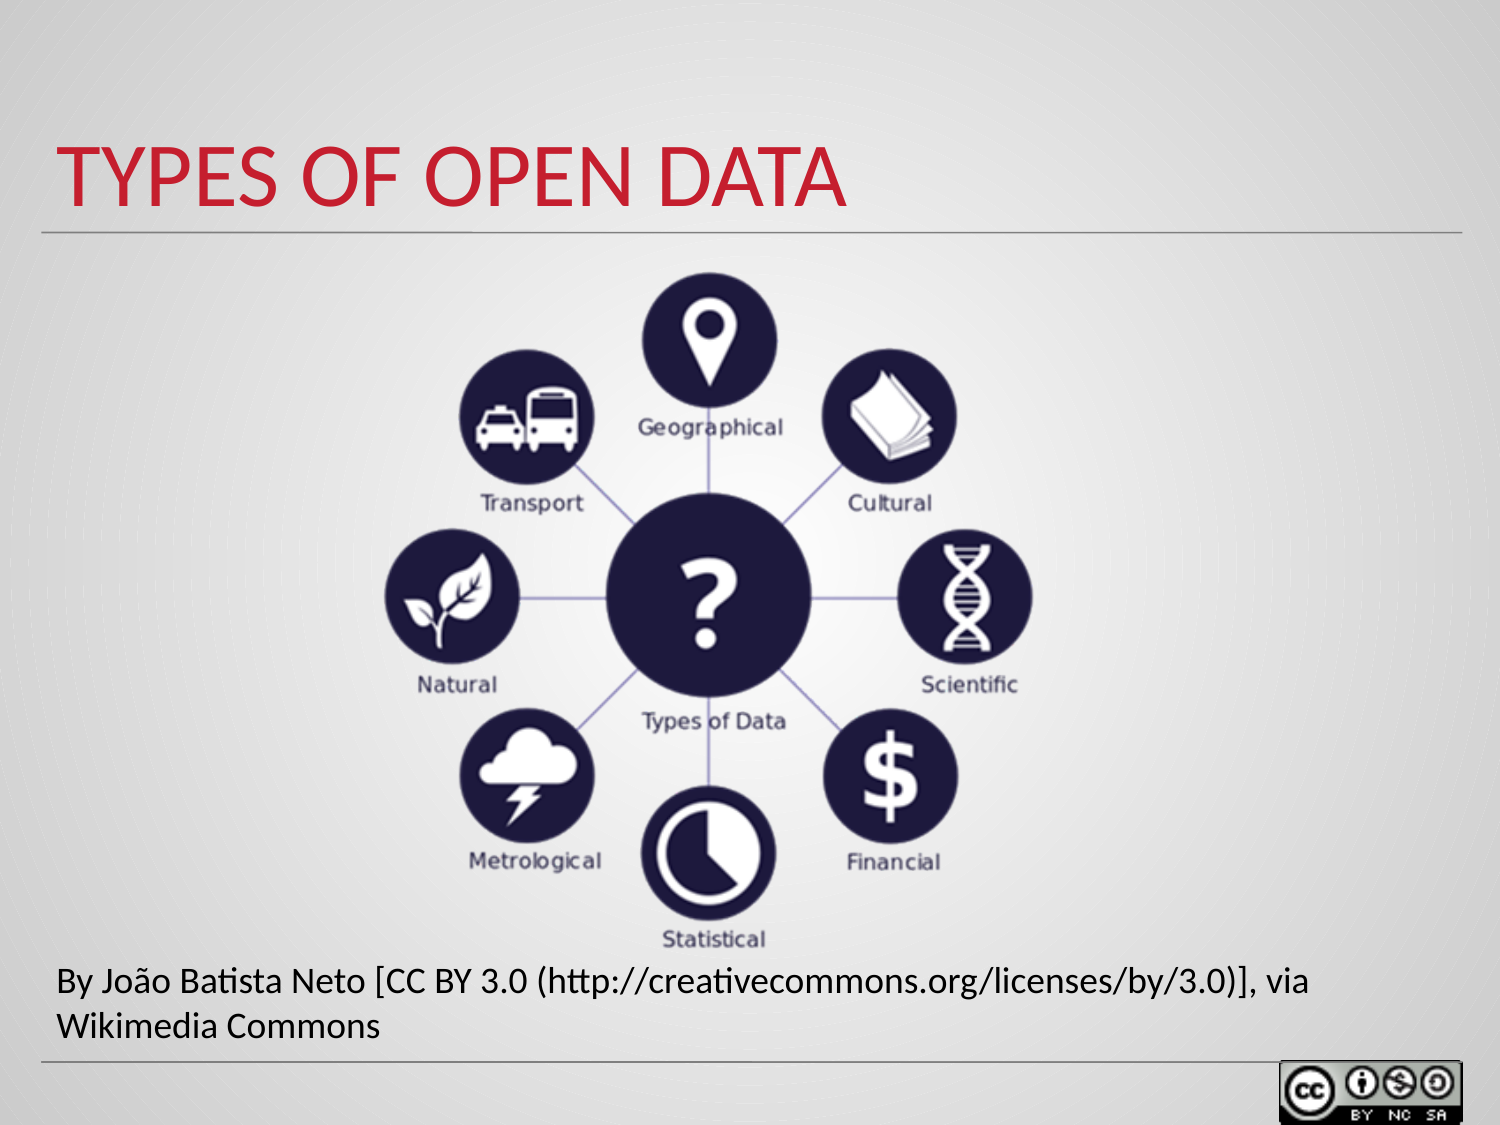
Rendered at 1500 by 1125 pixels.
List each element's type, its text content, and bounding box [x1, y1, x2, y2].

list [383, 271, 1046, 961]
picture [1279, 1063, 1463, 1125]
title Types of open data [41, 45, 1463, 233]
text_box By João Batista Neto [CC BY 3.0 (http://creativecommons.org/licenses/by/3.0)], via Wikimedia Commons [41, 949, 1429, 1054]
footer [157, 1054, 529, 1104]
